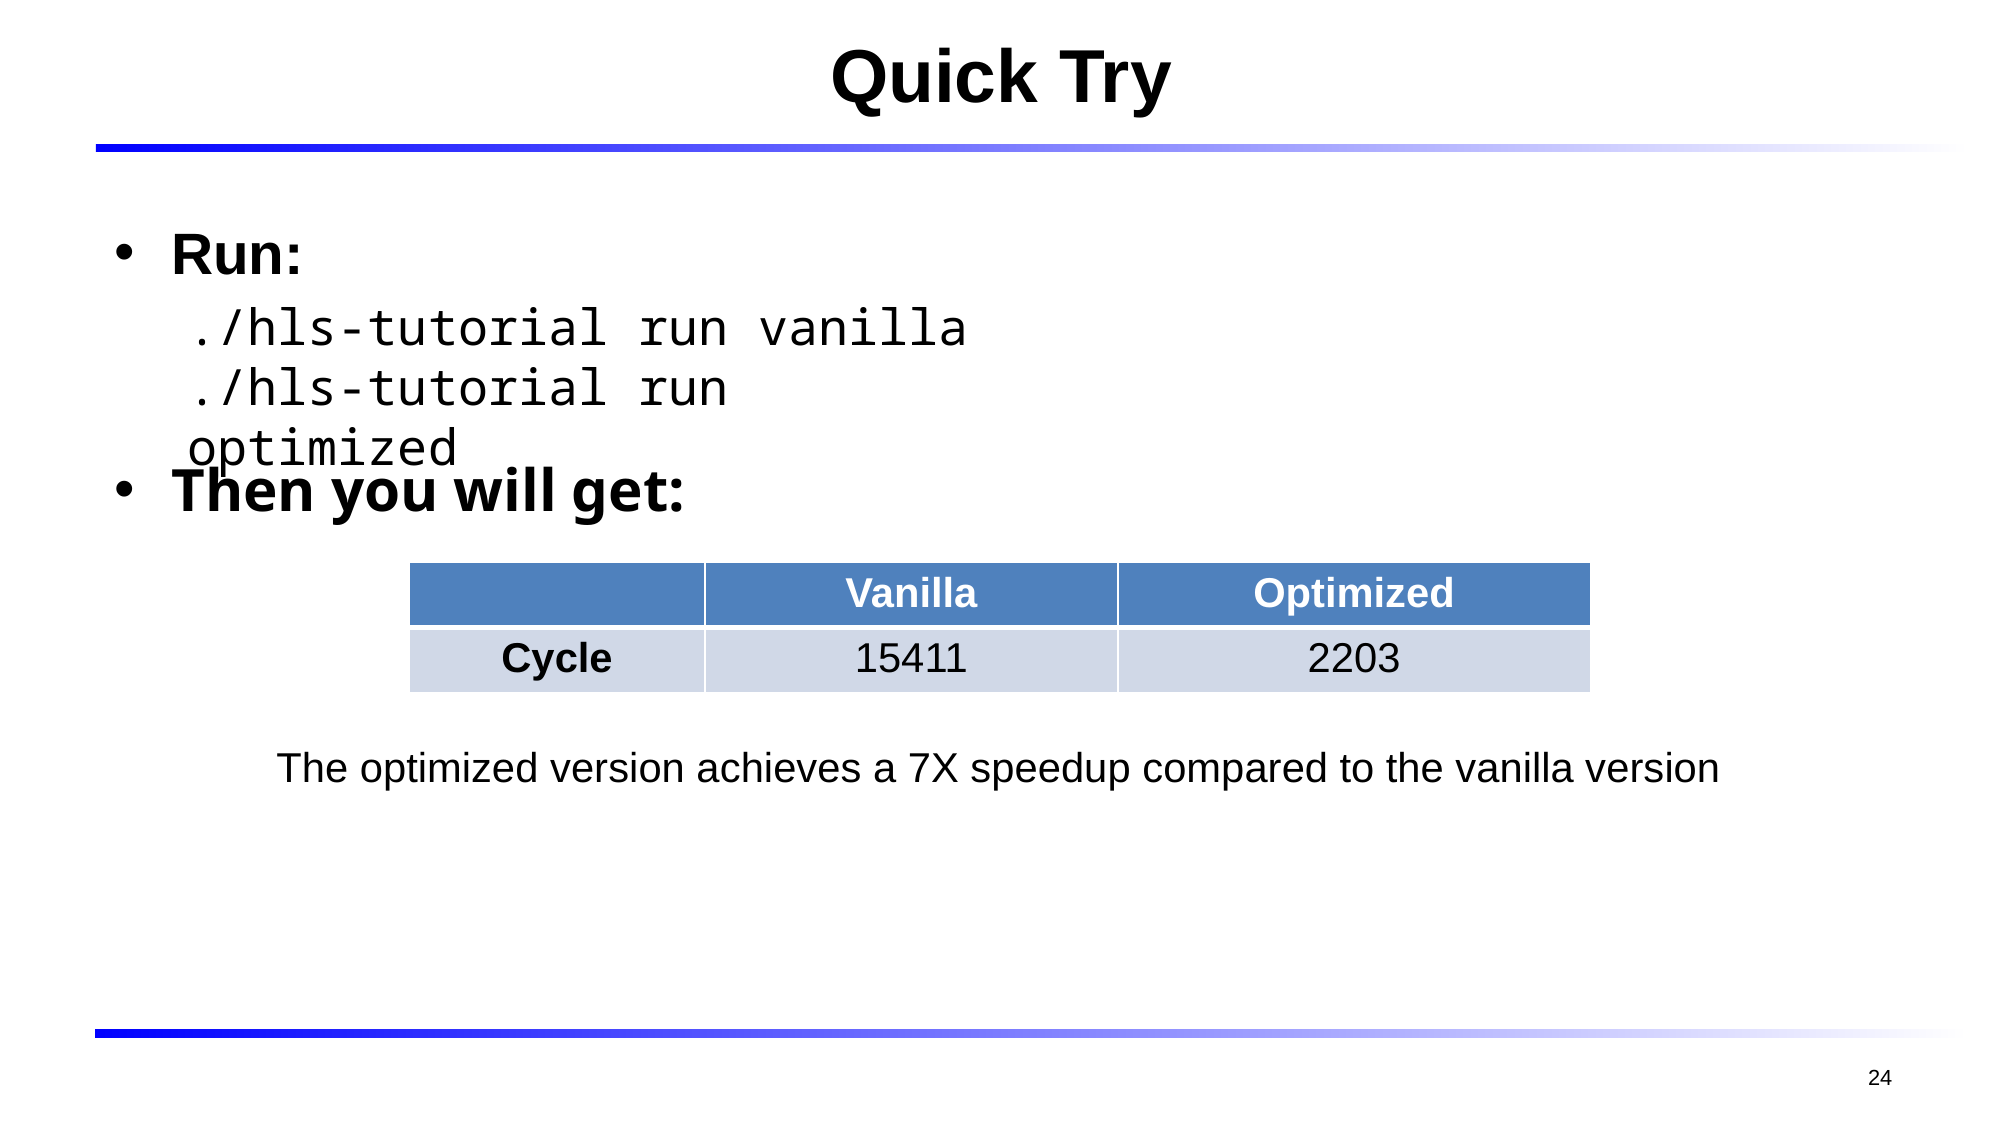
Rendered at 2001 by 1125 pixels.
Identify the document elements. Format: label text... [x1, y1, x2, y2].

title Quick Try [102, 7, 1900, 138]
text_box Then you will get: [99, 446, 1000, 541]
slide_number 24 [1440, 1046, 1908, 1107]
text_box ./hls-tutorial run vanilla ./hls-tutorial run optimized [173, 287, 1000, 446]
table_cell 2203 [1119, 630, 1590, 692]
list Run: [99, 208, 1000, 304]
table_header Optimized [1119, 563, 1590, 625]
text_box The optimized version achieves a 7X speedup compared to the vanilla version [261, 733, 1739, 798]
table_cell Cycle [410, 630, 704, 692]
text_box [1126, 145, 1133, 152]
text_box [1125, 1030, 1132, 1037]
table_header Vanilla [706, 563, 1117, 625]
table_cell 15411 [706, 630, 1117, 692]
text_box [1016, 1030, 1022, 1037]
table_header [410, 563, 704, 625]
